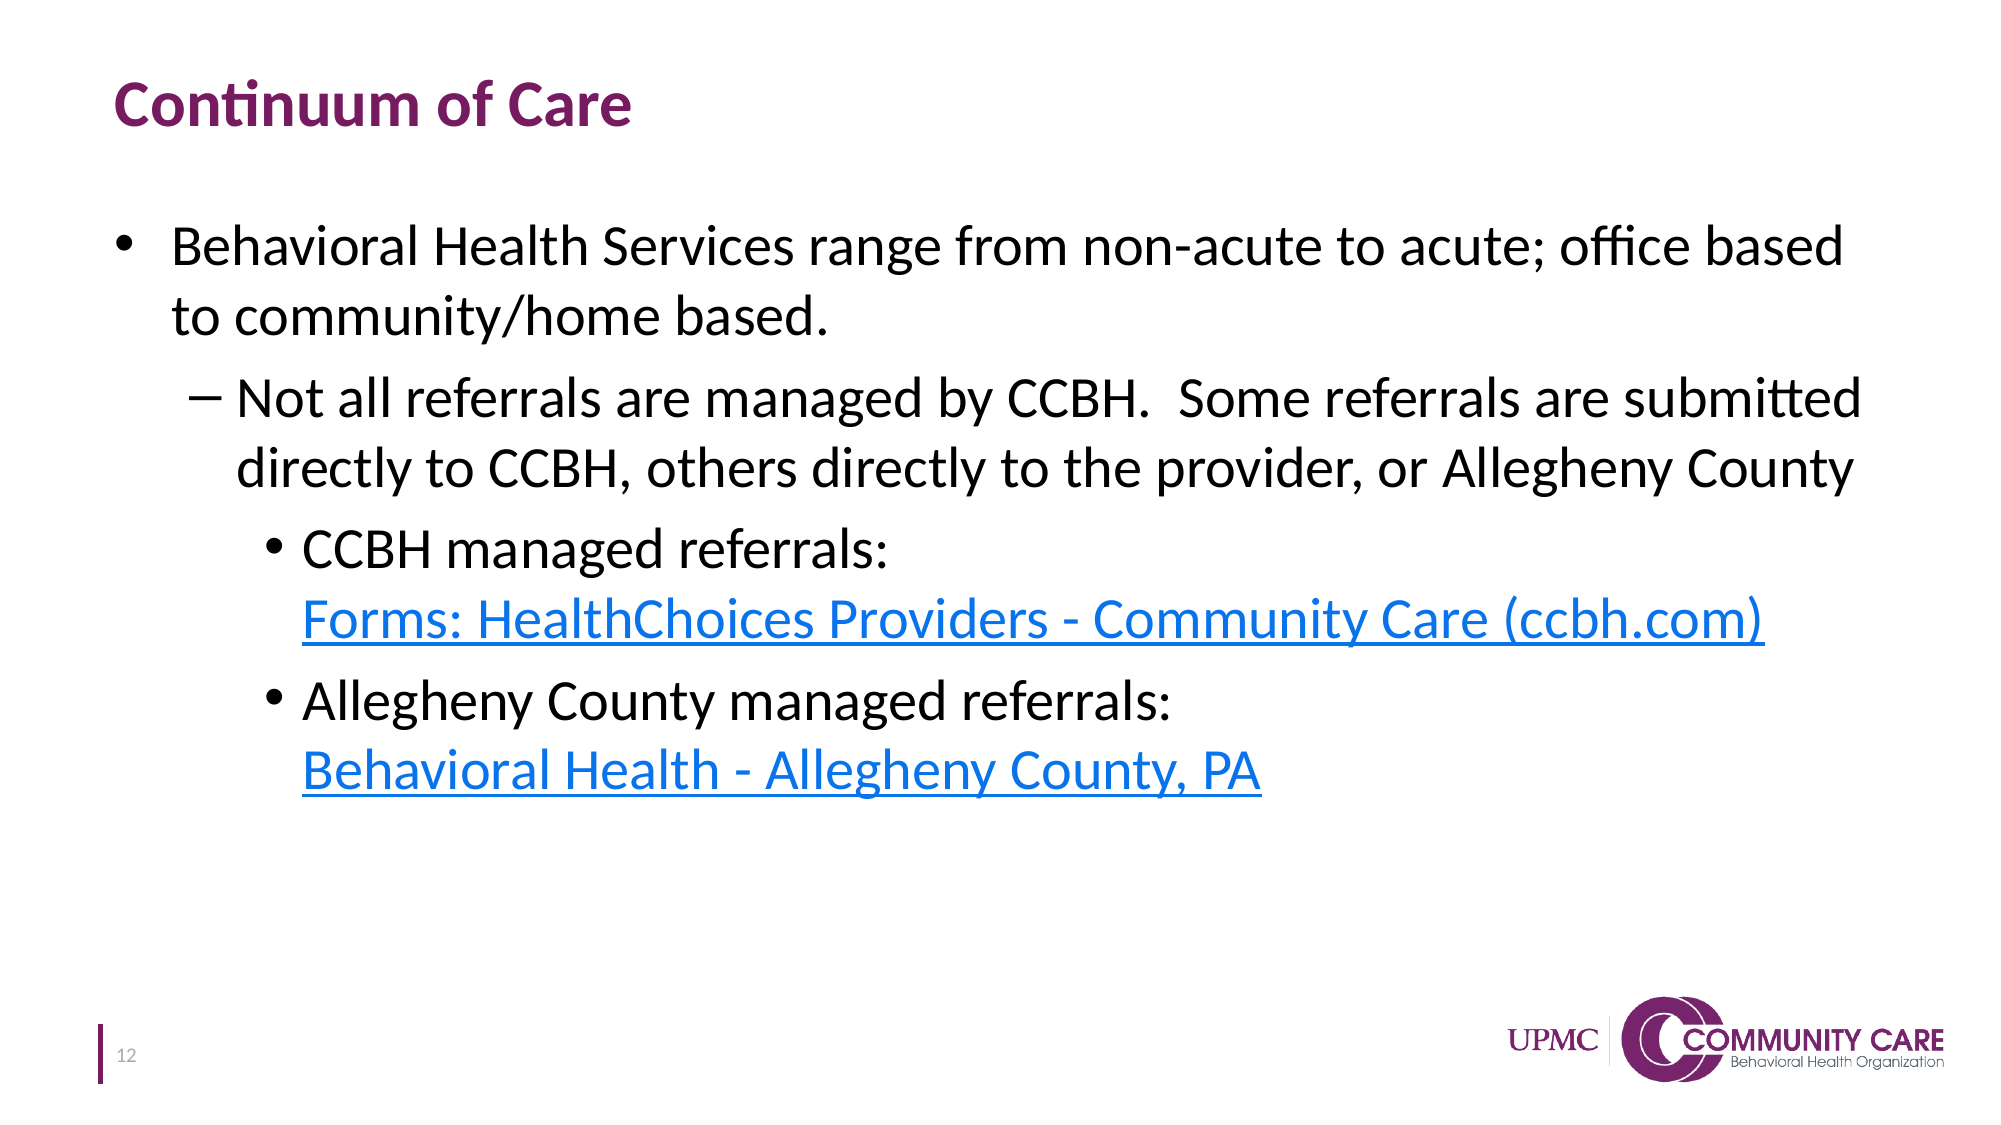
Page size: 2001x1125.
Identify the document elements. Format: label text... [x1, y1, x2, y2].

picture [1507, 994, 1944, 1084]
list Behavioral Health Services range from non-acute to acute; office based to community/home based. Not all referrals are managed by CCBH. Some referrals are submitted directly to CCBH, others directly to the provider, or Allegheny County CCBH managed referrals: Forms: HealthChoices Providers - Community Care (ccbh.com) Allegheny County managed referrals: Behavioral Health - Allegheny County, PA [99, 200, 1900, 957]
title Continuum of Care [99, 22, 1900, 178]
slide_number 12 [100, 1023, 193, 1084]
